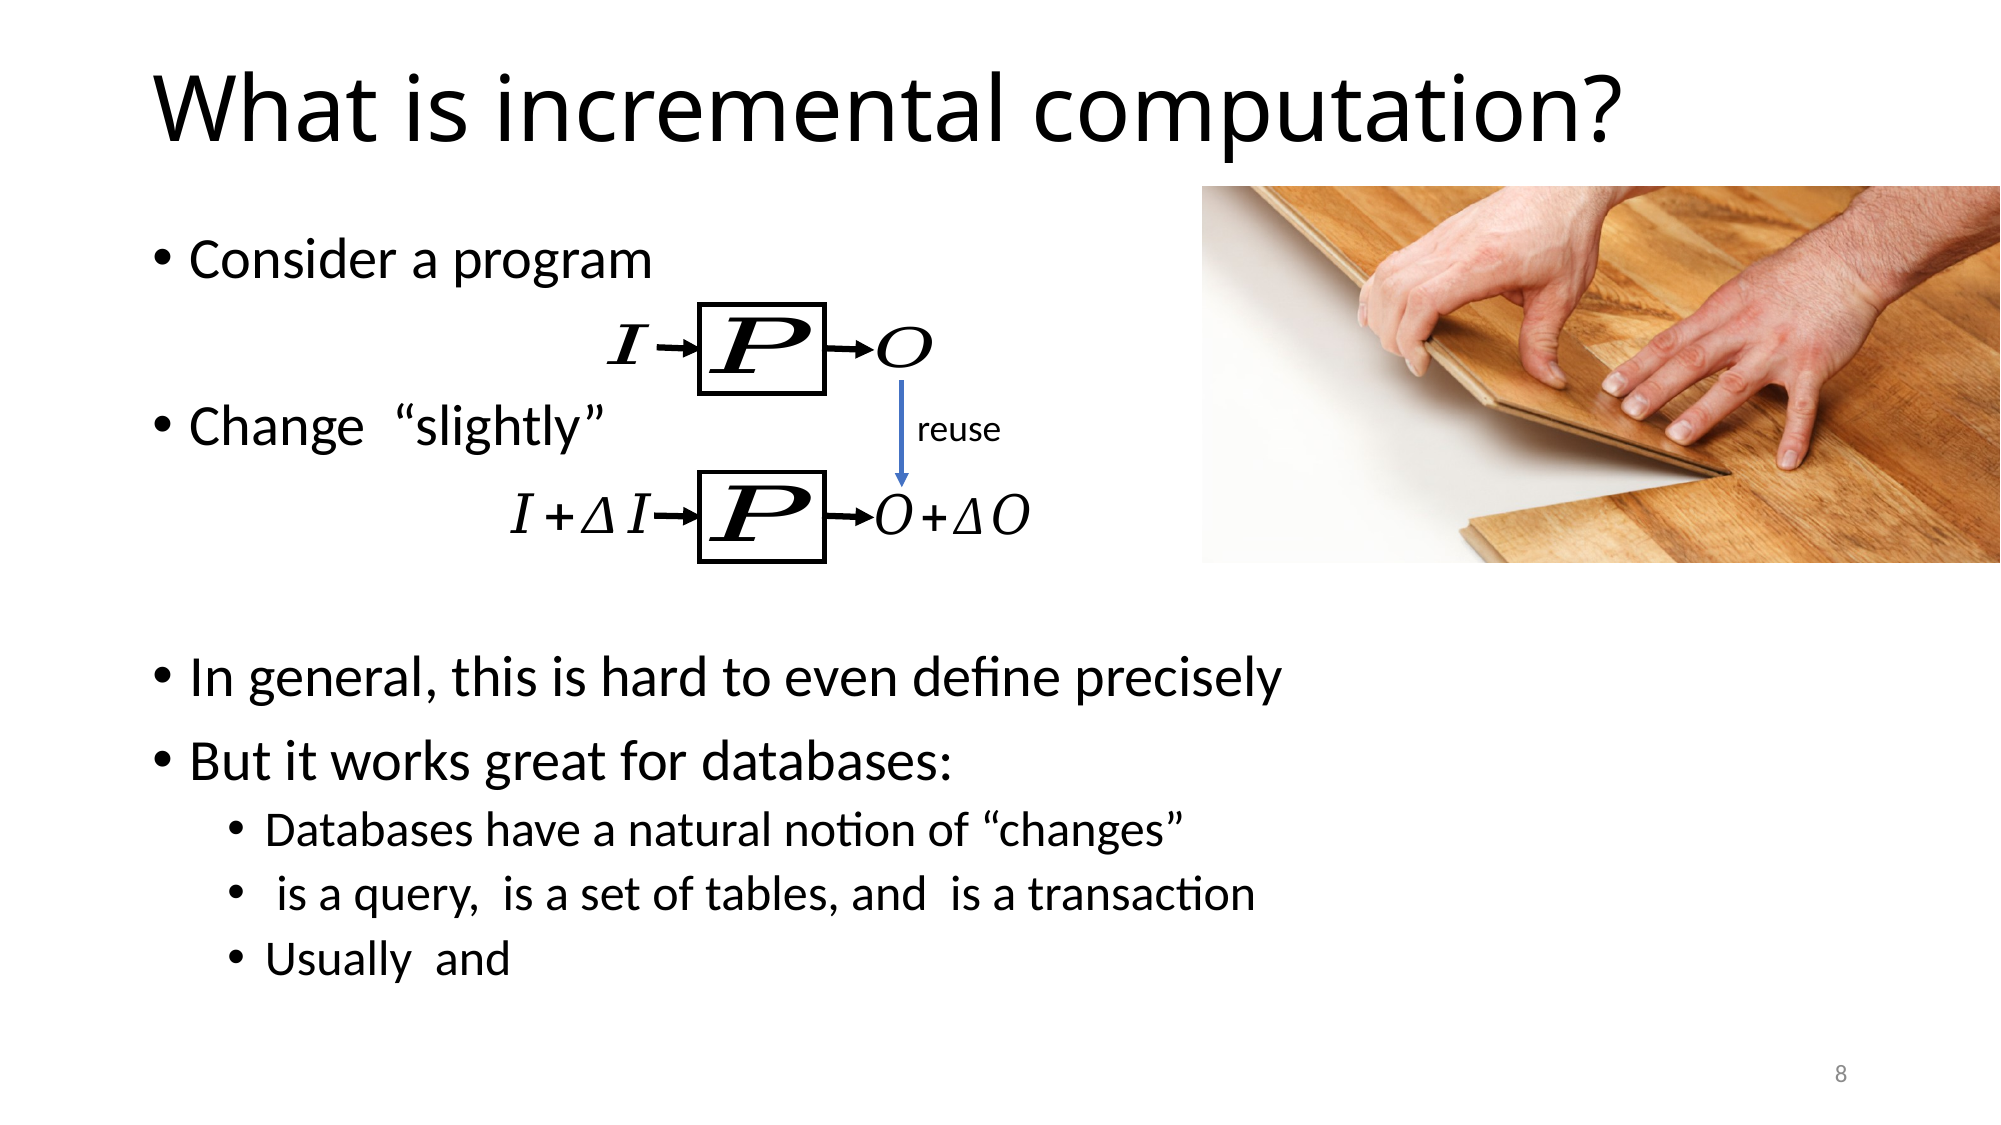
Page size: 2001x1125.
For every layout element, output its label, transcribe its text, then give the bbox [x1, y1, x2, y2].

slide_number 8 [1798, 1042, 1863, 1103]
title What is incremental computation? [137, 3, 1863, 221]
picture [1202, 186, 2000, 563]
text_box reuse [902, 396, 1017, 456]
